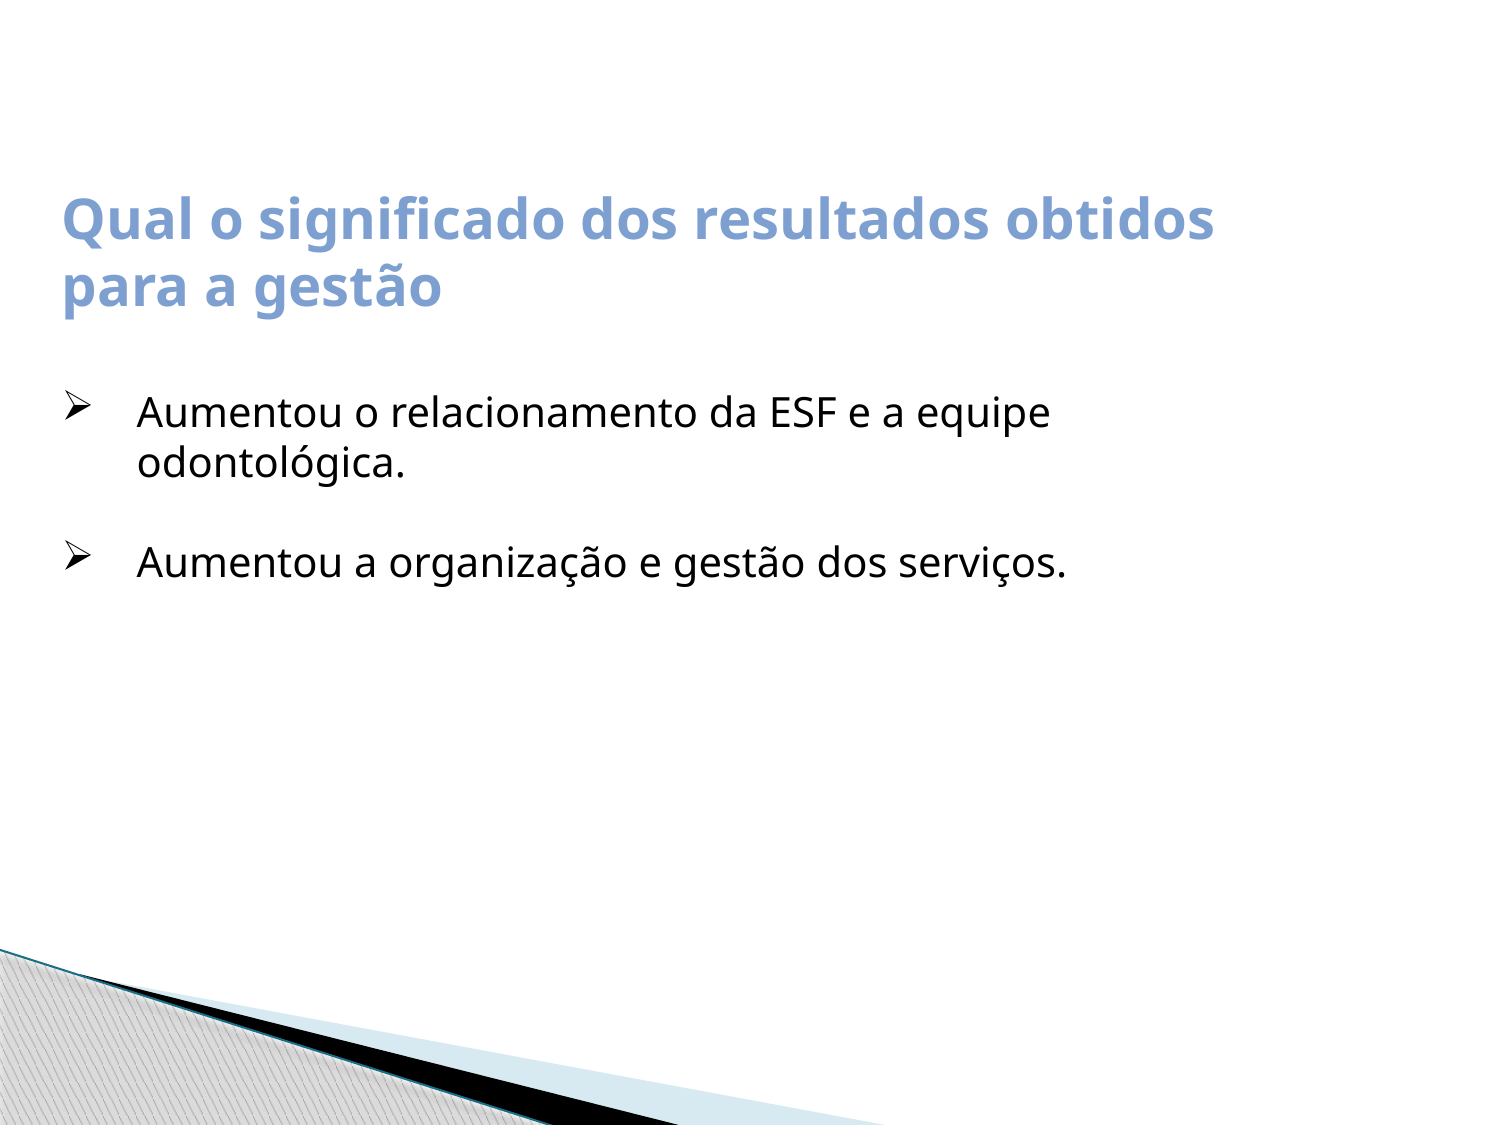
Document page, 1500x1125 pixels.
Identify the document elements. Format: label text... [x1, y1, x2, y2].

text_box Qual o significado dos resultados obtidos para a gestão Aumentou o relacionamento da ESF e a equipe odontológica. Aumentou a organização e gestão dos serviços. [46, 175, 1278, 841]
